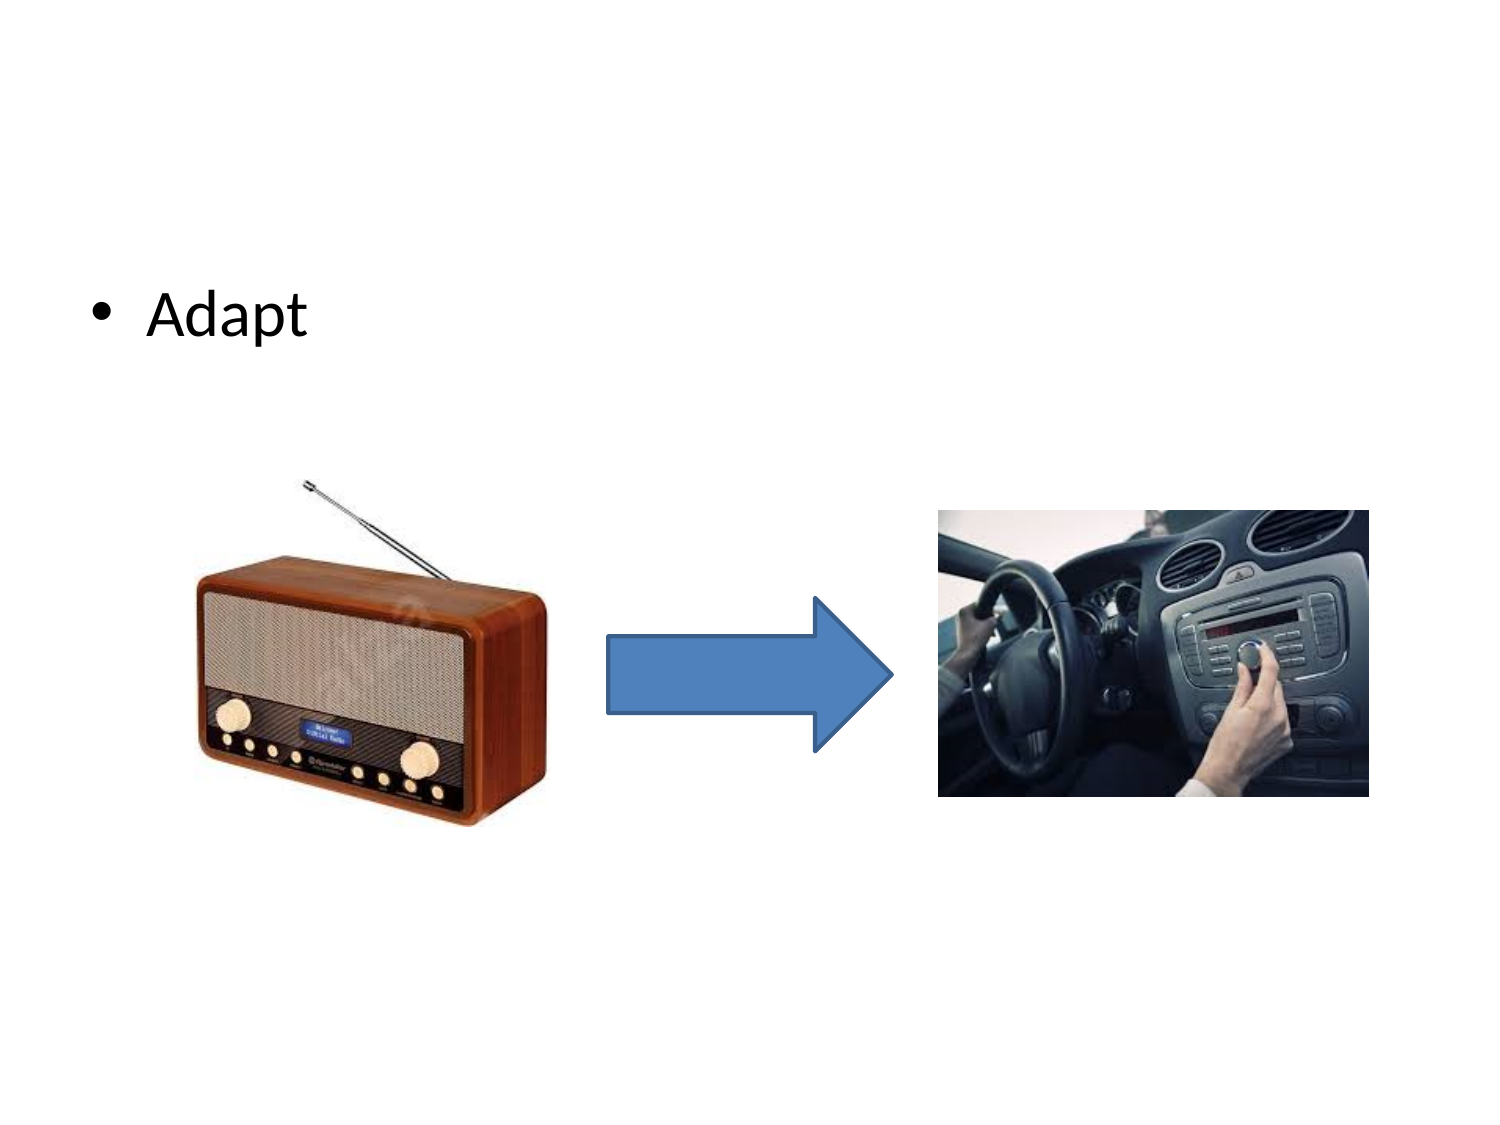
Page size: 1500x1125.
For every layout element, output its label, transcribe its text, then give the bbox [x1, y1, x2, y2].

list Adapt [75, 262, 1425, 1005]
picture [194, 479, 550, 827]
picture [938, 509, 1369, 797]
text_box [606, 595, 894, 754]
